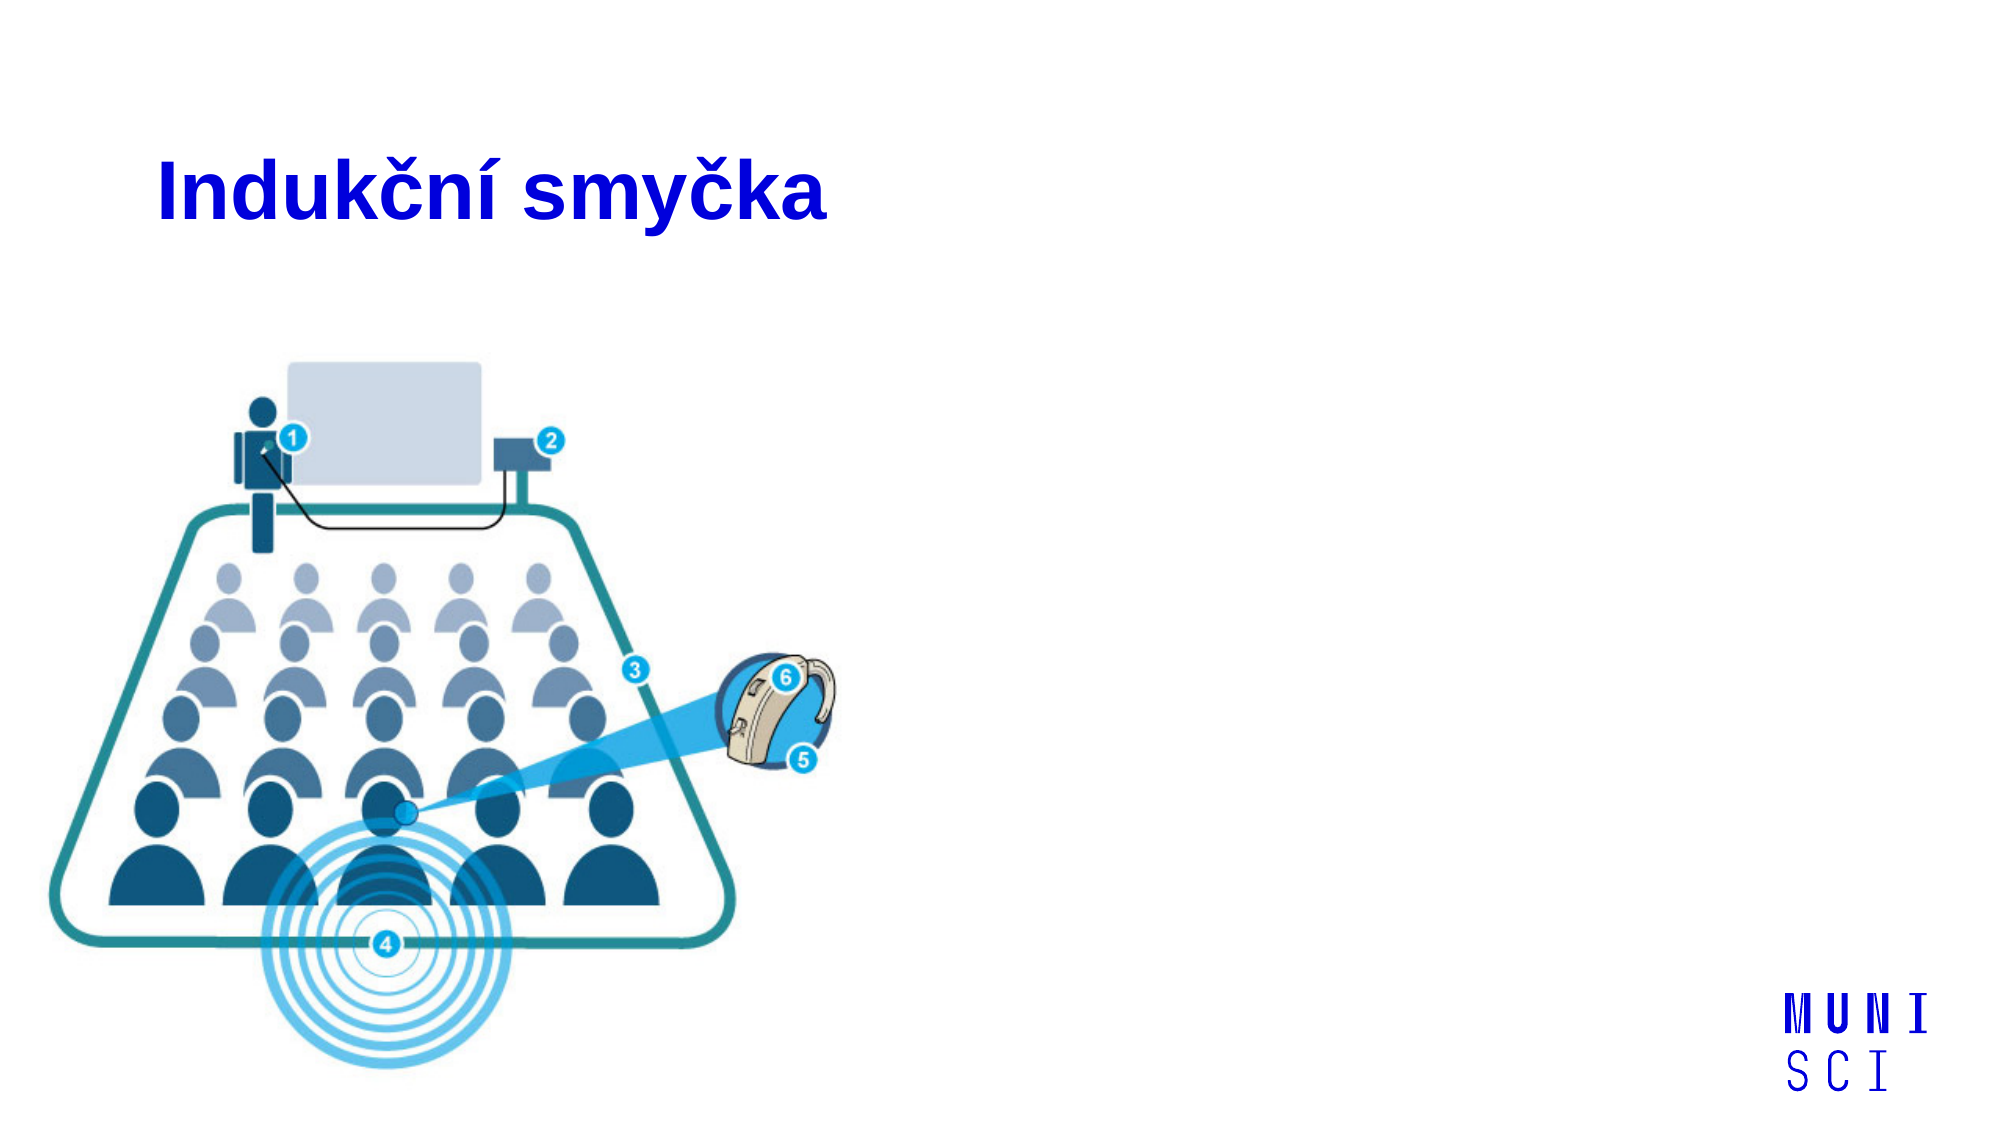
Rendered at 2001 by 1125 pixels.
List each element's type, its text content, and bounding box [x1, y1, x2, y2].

title Indukční smyčka [156, 153, 876, 228]
picture [15, 301, 862, 1103]
